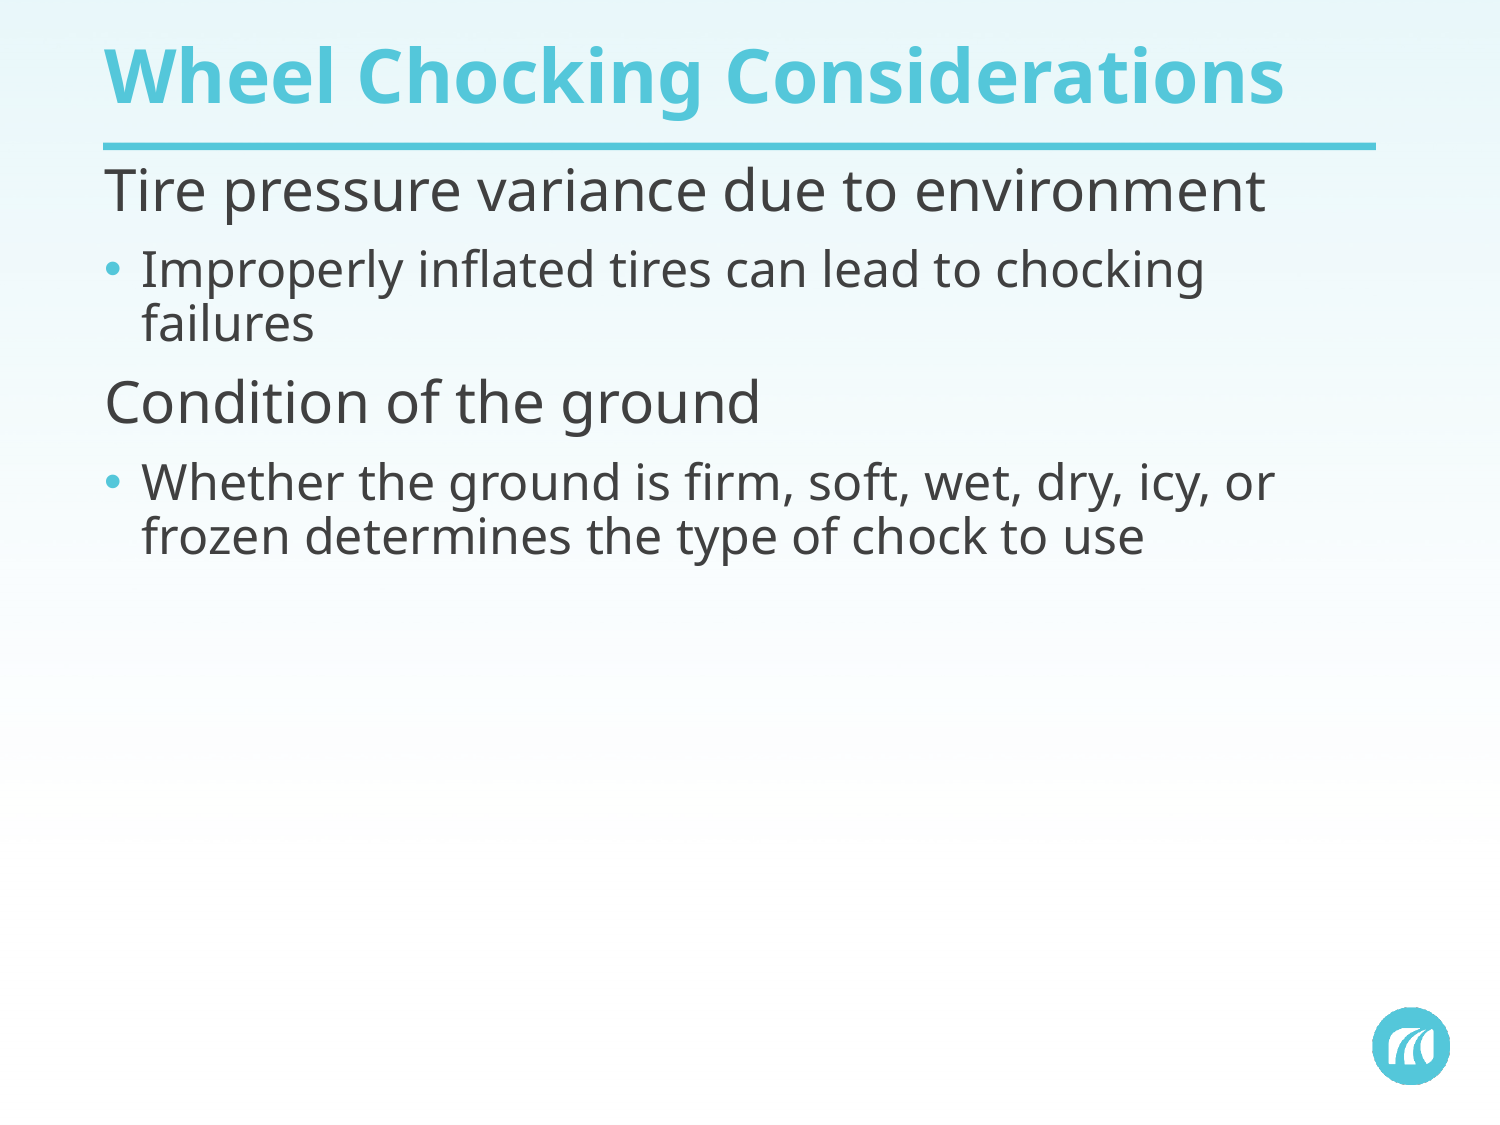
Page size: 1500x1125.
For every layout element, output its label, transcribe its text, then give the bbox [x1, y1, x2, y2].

picture [1370, 1005, 1452, 1087]
list Tire pressure variance due to environment Improperly inflated tires can lead to chocking failures Condition of the ground Whether the ground is firm, soft, wet, dry, icy, or frozen determines the type of chock to use [89, 153, 1384, 935]
title Wheel Chocking Considerations [89, 4, 1384, 153]
